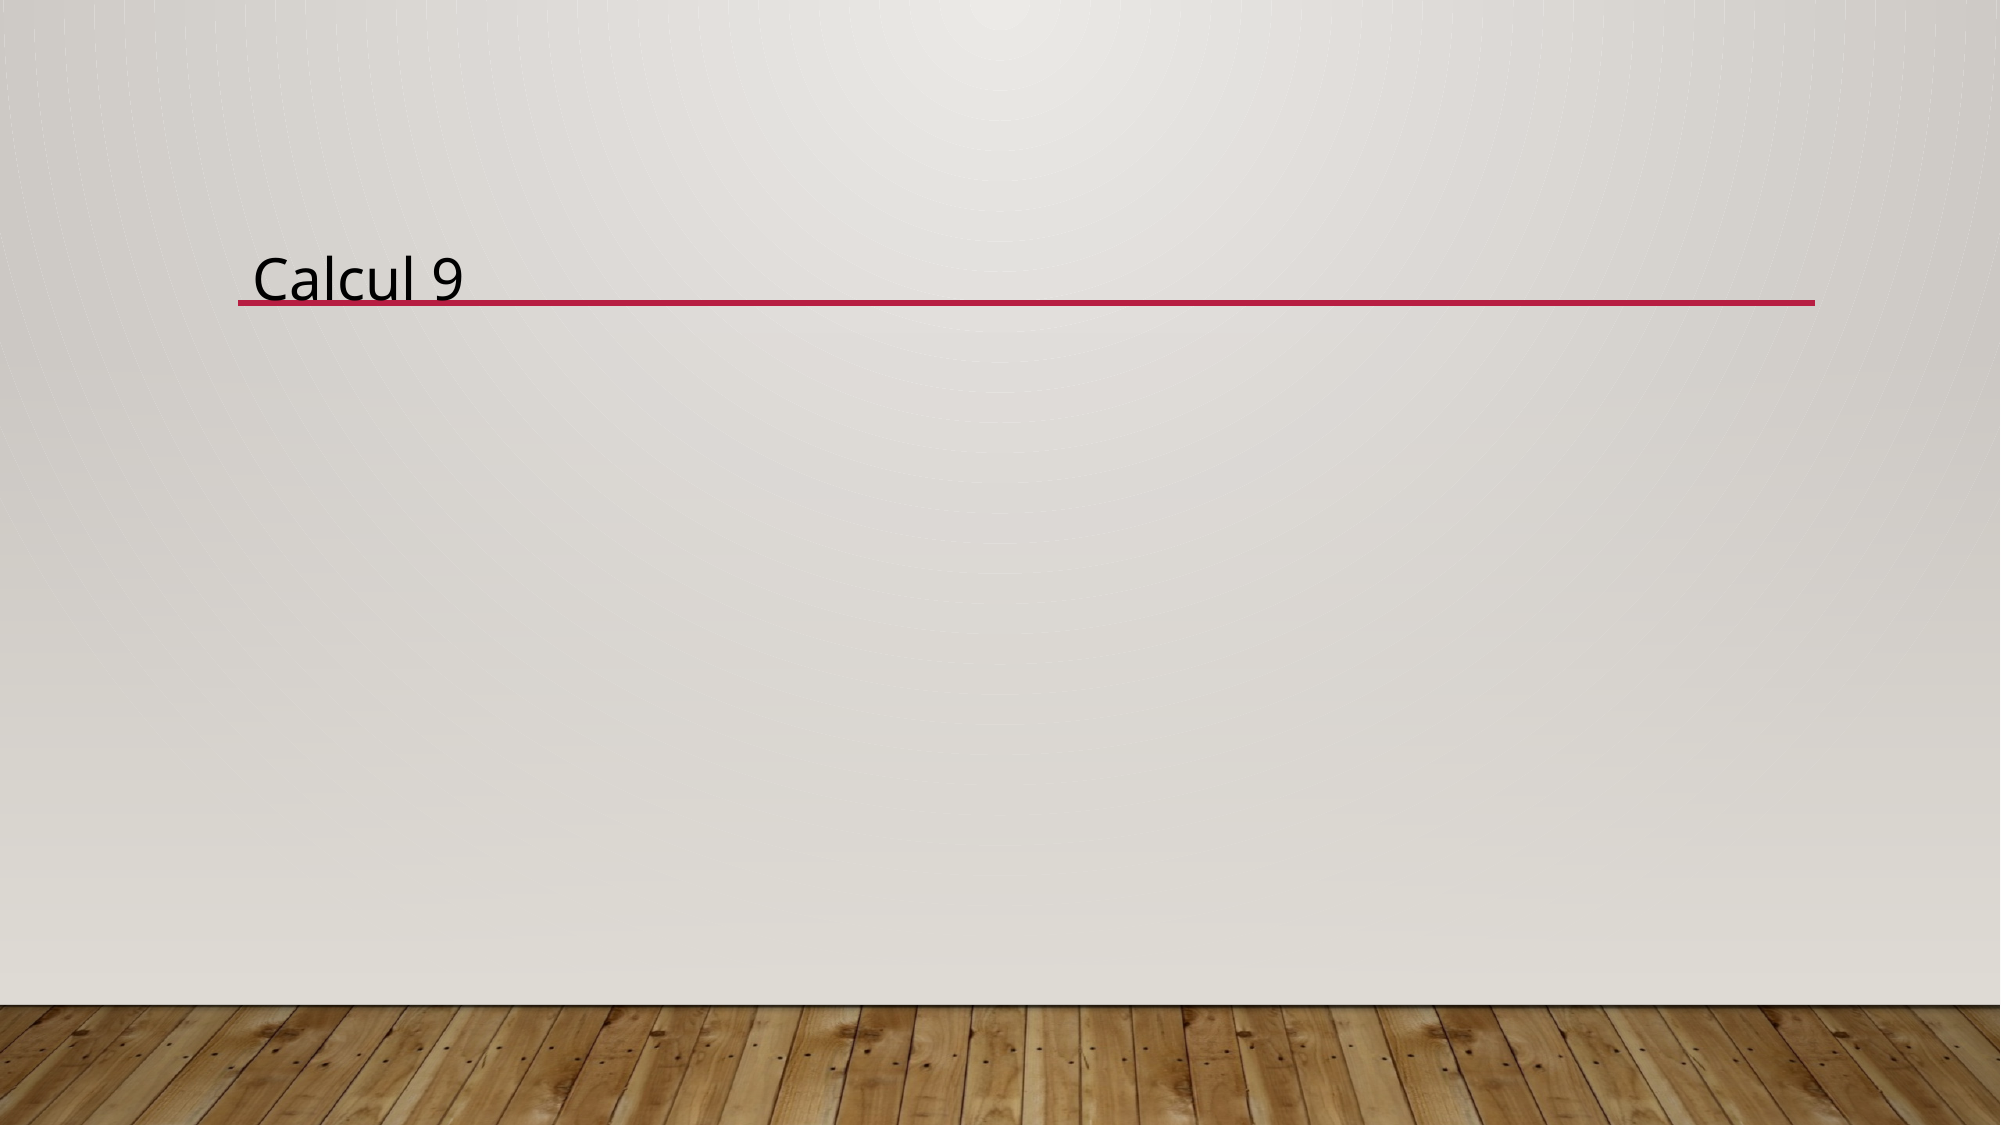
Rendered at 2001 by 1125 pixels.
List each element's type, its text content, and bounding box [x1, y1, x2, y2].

text_box Calcul 9 [238, 234, 602, 320]
picture [0, 1005, 2000, 1125]
